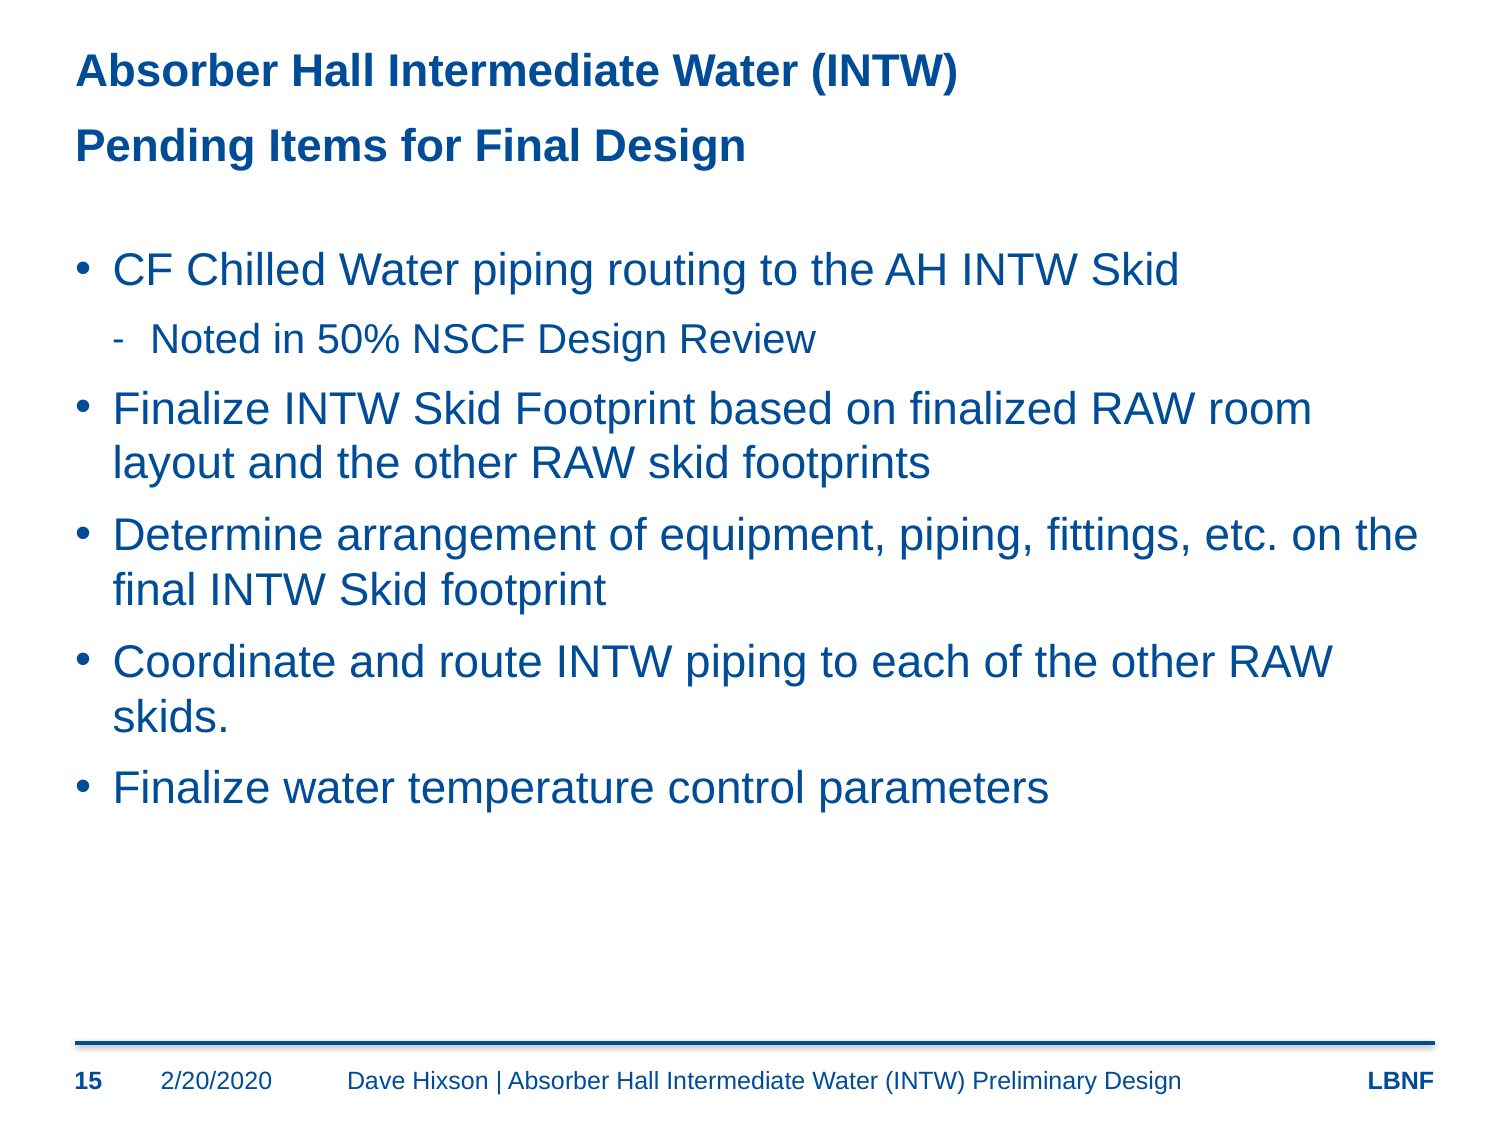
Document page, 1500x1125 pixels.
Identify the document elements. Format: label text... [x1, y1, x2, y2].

title Absorber Hall Intermediate Water (INTW) Pending Items for Final Design [75, 41, 1436, 165]
slide_number 15 [74, 1064, 161, 1096]
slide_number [161, 1064, 347, 1096]
list CF Chilled Water piping routing to the AH INTW Skid Noted in 50% NSCF Design Review Finalize INTW Skid Footprint based on finalized RAW room layout and the other RAW skid footprints Determine arrangement of equipment, piping, fittings, etc. on the final INTW Skid footprint Coordinate and route INTW piping to each of the other RAW skids. Finalize water temperature control parameters [75, 232, 1436, 999]
footer Dave Hixson | Absorber Hall Intermediate Water (INTW) Preliminary Design [347, 1064, 1269, 1096]
